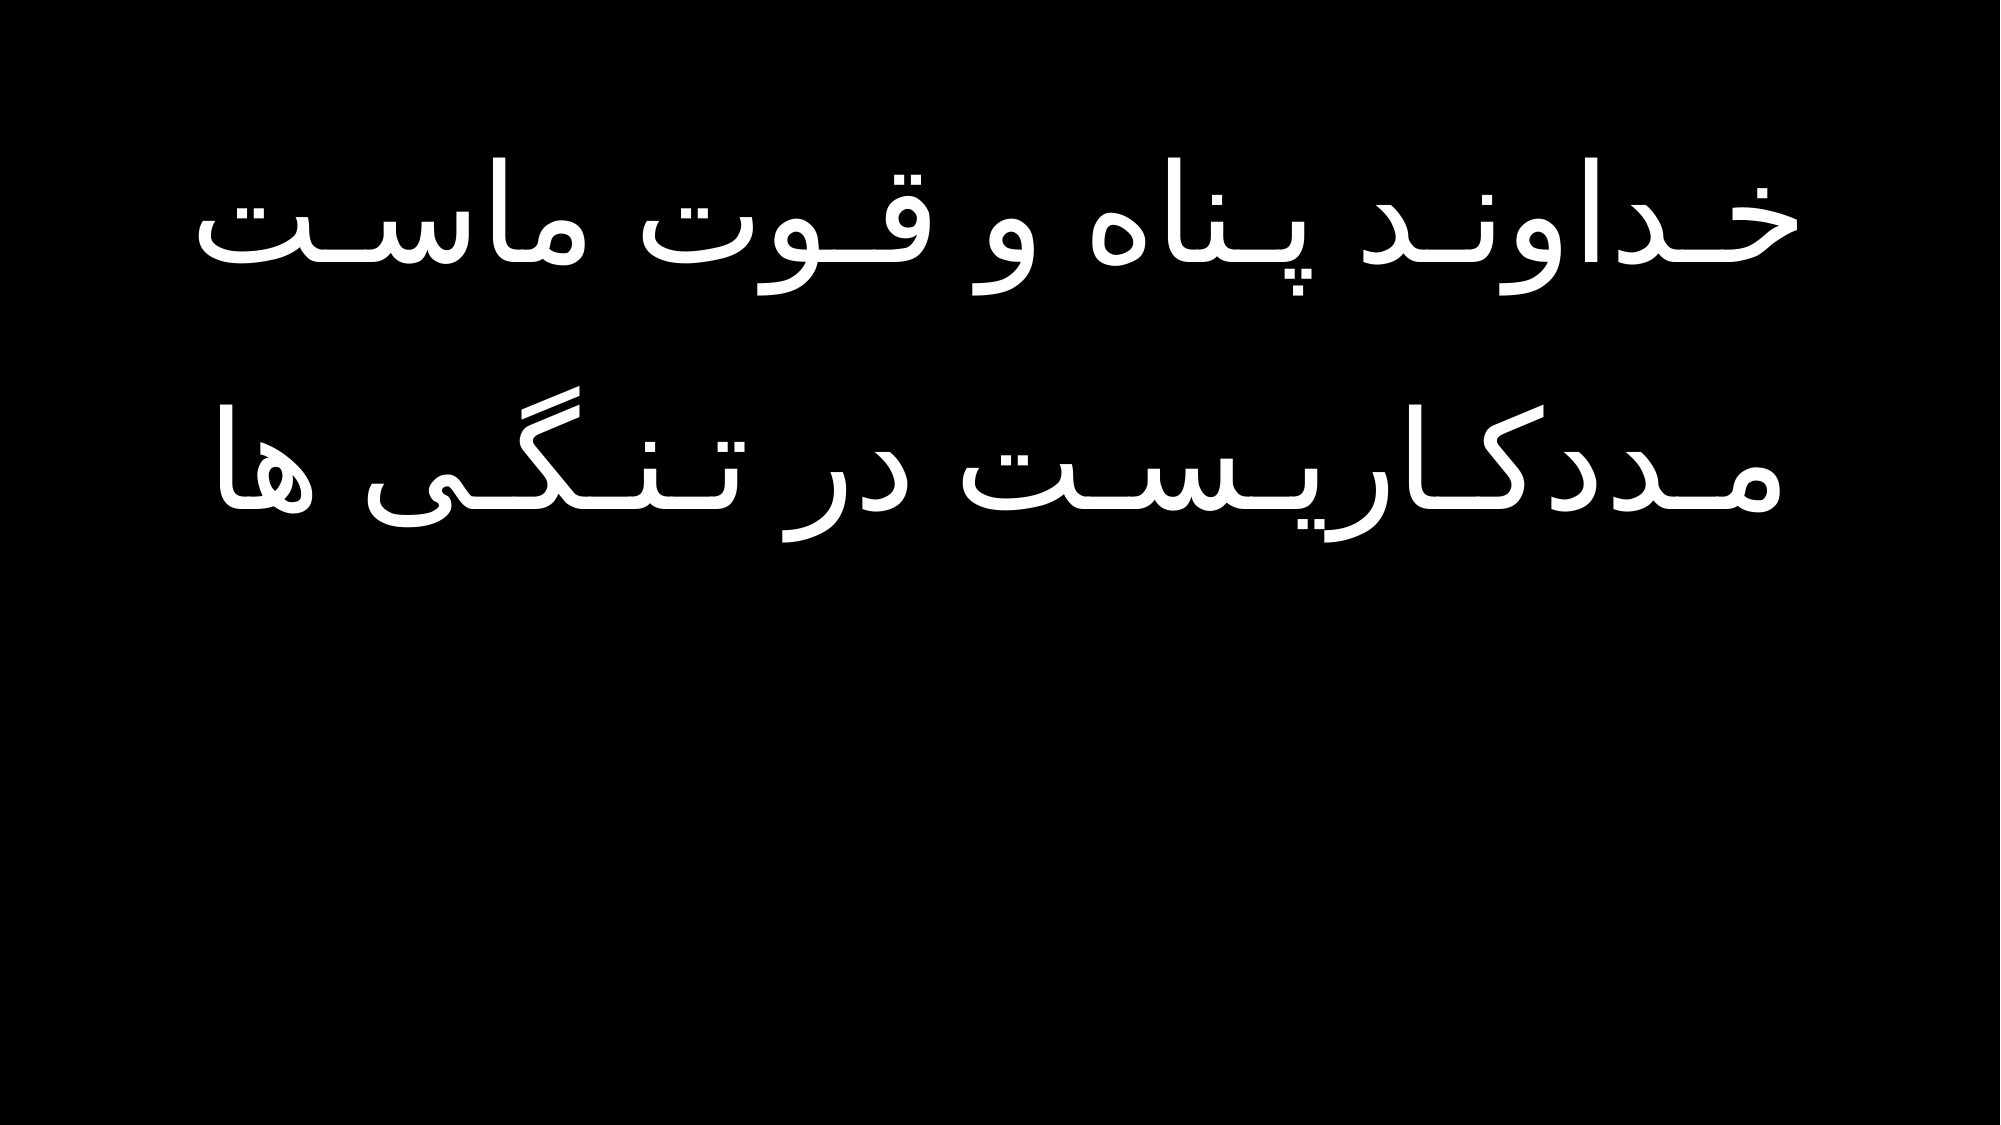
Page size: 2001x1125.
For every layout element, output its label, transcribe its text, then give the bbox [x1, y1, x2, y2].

text_box خـداونـد پـناه و قـوت ماسـت مـددکـاریـسـت در تـنـگـی ها [0, 0, 2000, 545]
